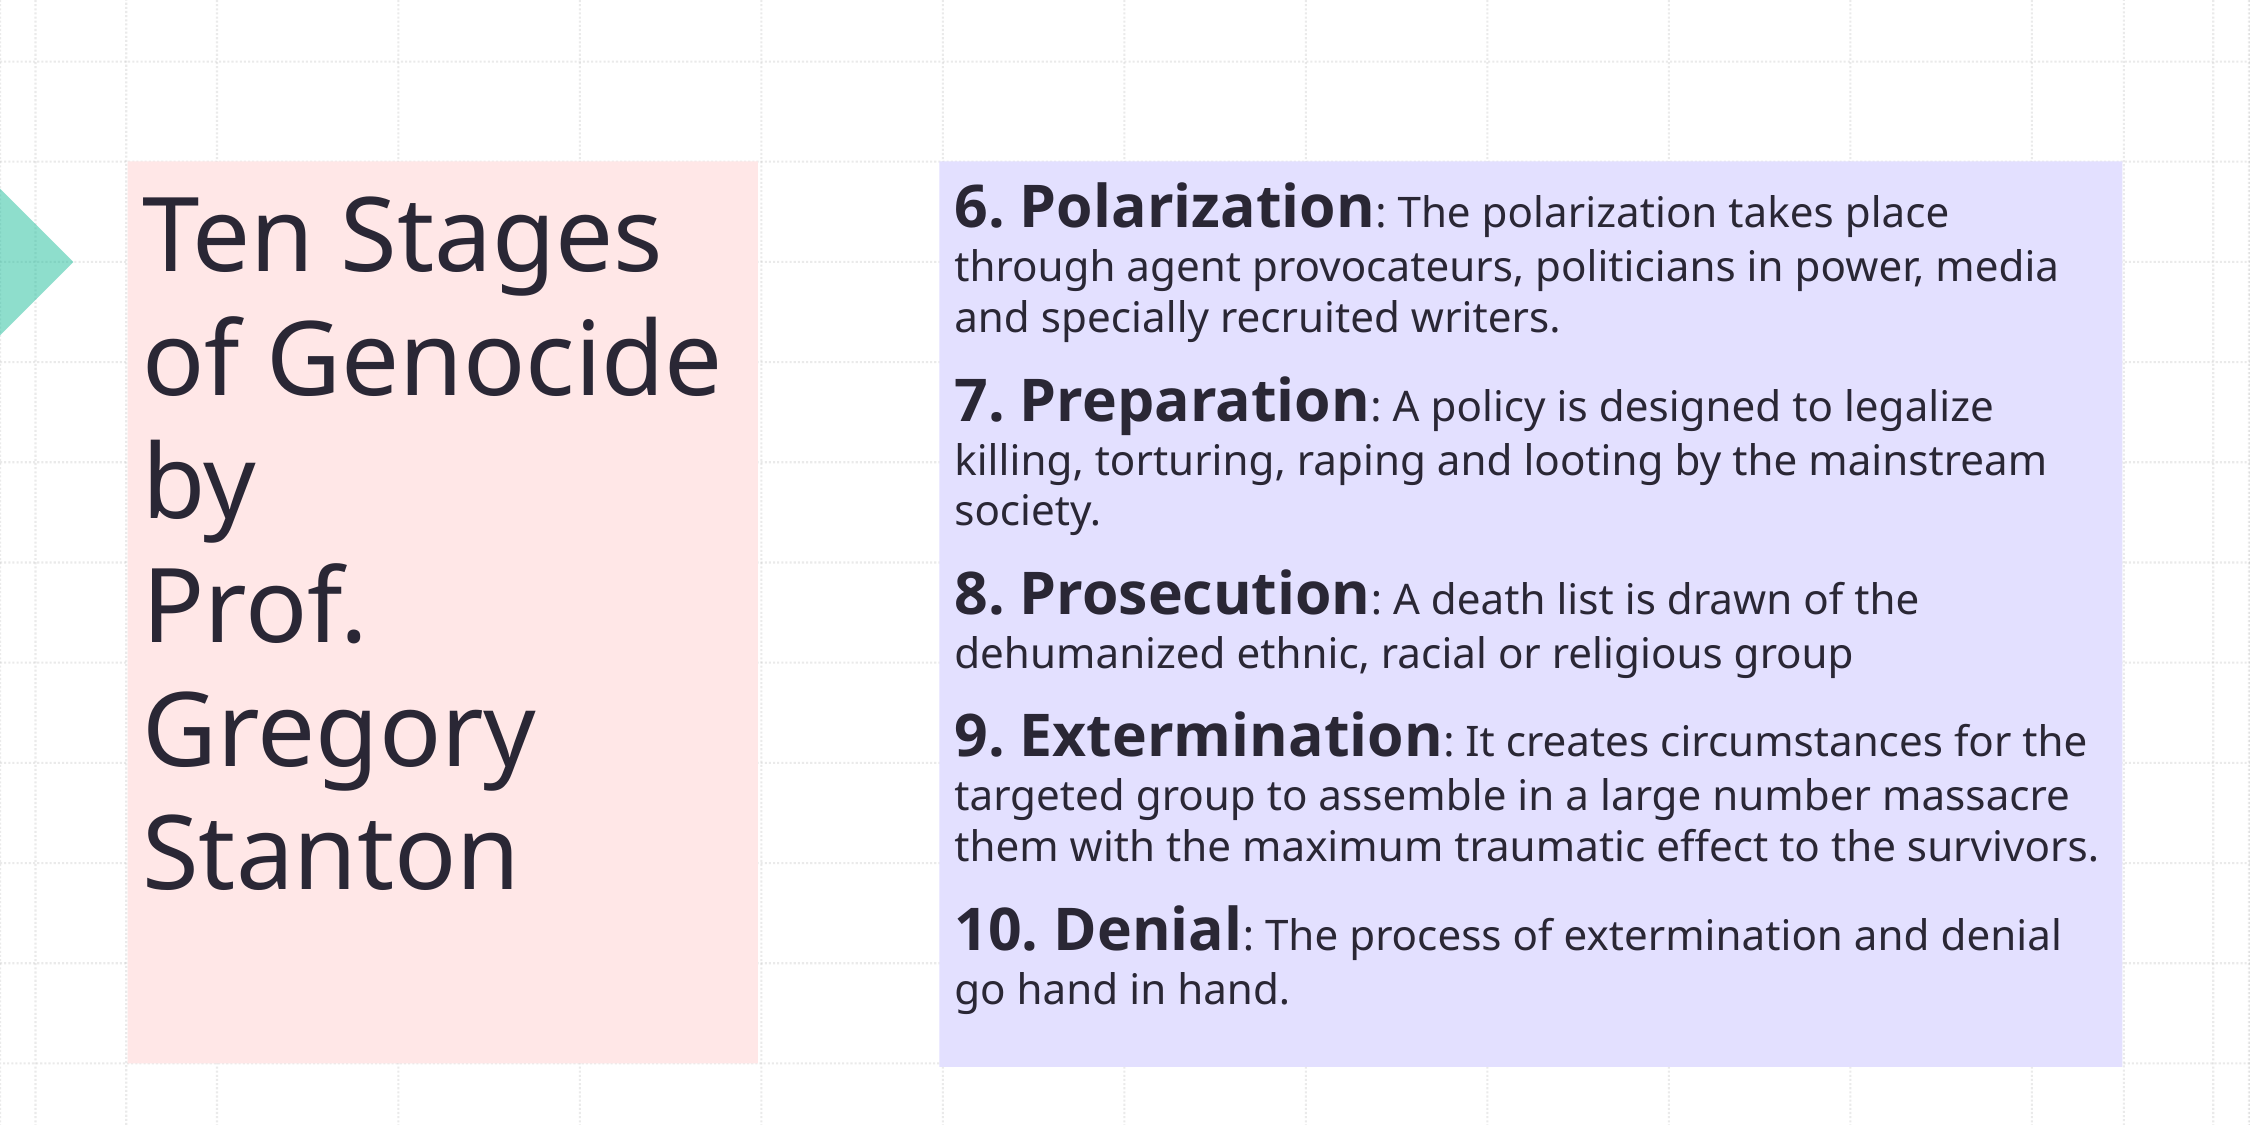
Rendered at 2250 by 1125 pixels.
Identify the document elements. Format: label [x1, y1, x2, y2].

text_box [0, 0, 2250, 1125]
